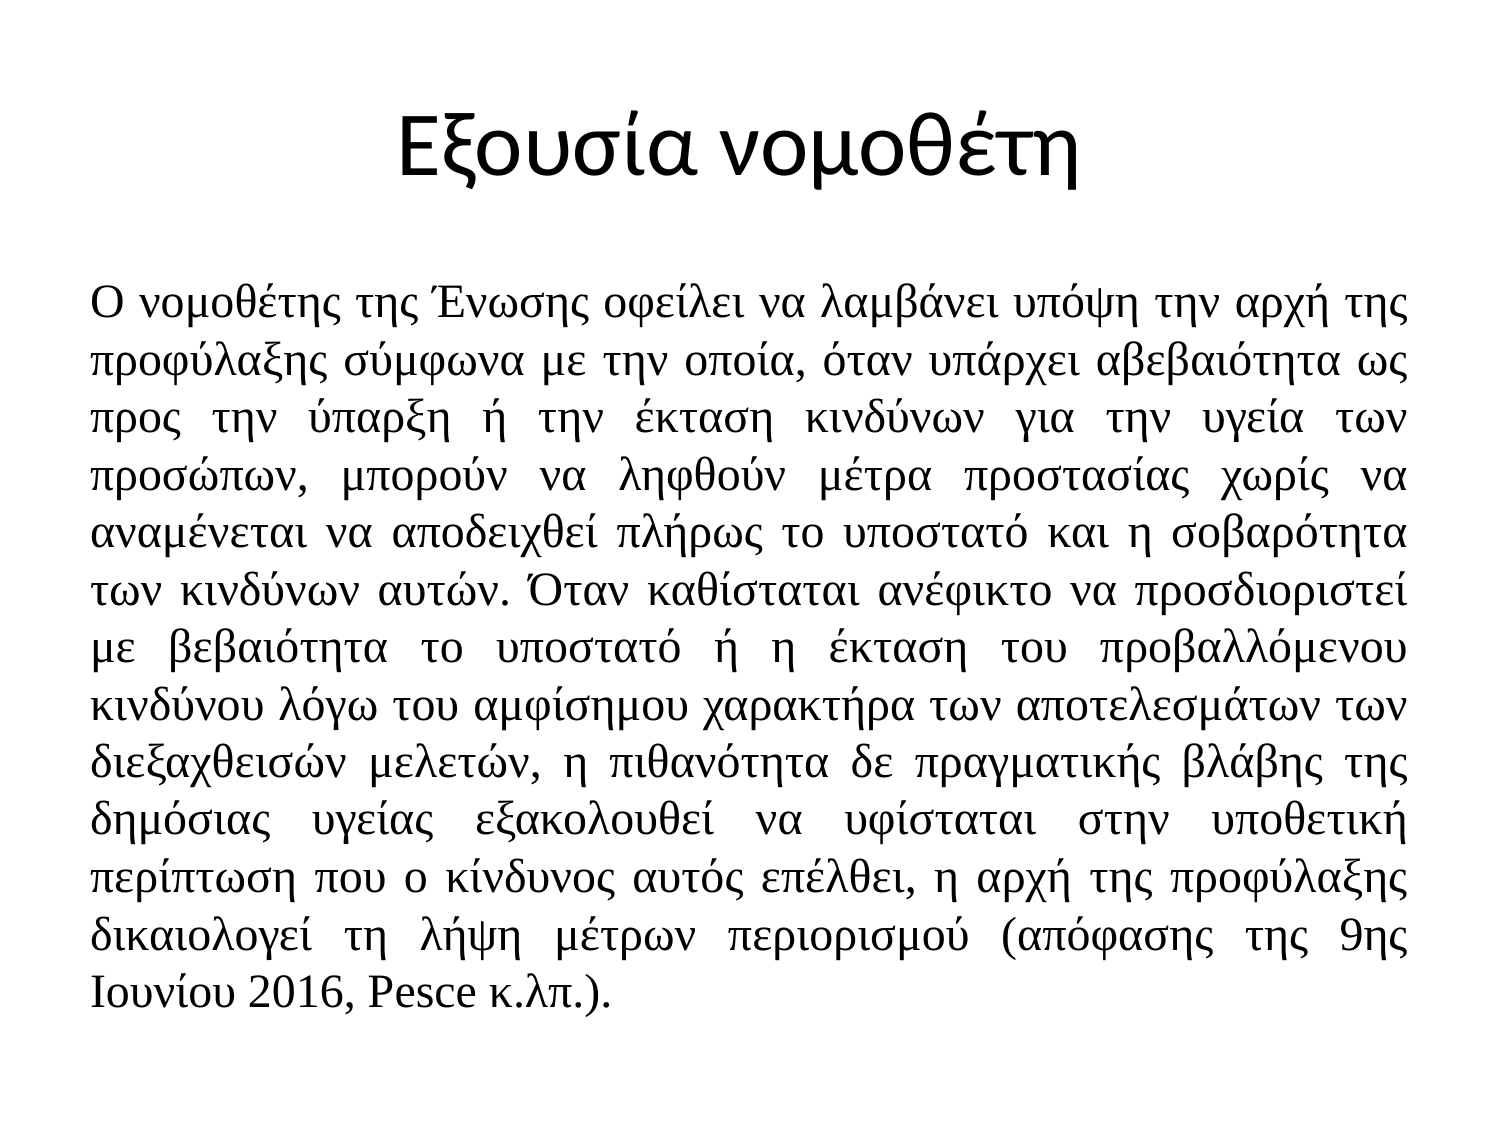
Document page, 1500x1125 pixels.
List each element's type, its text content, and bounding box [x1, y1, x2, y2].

title Εξουσία νομοθέτη [75, 45, 1425, 233]
list Ο νομοθέτης της Ένωσης οφείλει να λαμβάνει υπόψη την αρχή της προφύλαξης σύμφωνα με την οποία, όταν υπάρχει αβεβαιότητα ως προς την ύπαρξη ή την έκταση κινδύνων για την υγεία των προσώπων, μπορούν να ληφθούν μέτρα προστασίας χωρίς να αναμένεται να αποδειχθεί πλήρως το υποστατό και η σοβαρότητα των κινδύνων αυτών. Όταν καθίσταται ανέφικτο να προσδιοριστεί με βεβαιότητα το υποστατό ή η έκταση του προβαλλόμενου κινδύνου λόγω του αμφίσημου χαρακτήρα των αποτελεσμάτων των διεξαχθεισών μελετών, η πιθανότητα δε πραγματικής βλάβης της δημόσιας υγείας εξακολουθεί να υφίσταται στην υποθετική περίπτωση που ο κίνδυνος αυτός επέλθει, η αρχή της προφύλαξης δικαιολογεί τη λήψη μέτρων περιορισμού (απόφασης της 9ης Ιουνίου 2016, Pesce κ.λπ.). [75, 262, 1425, 1005]
